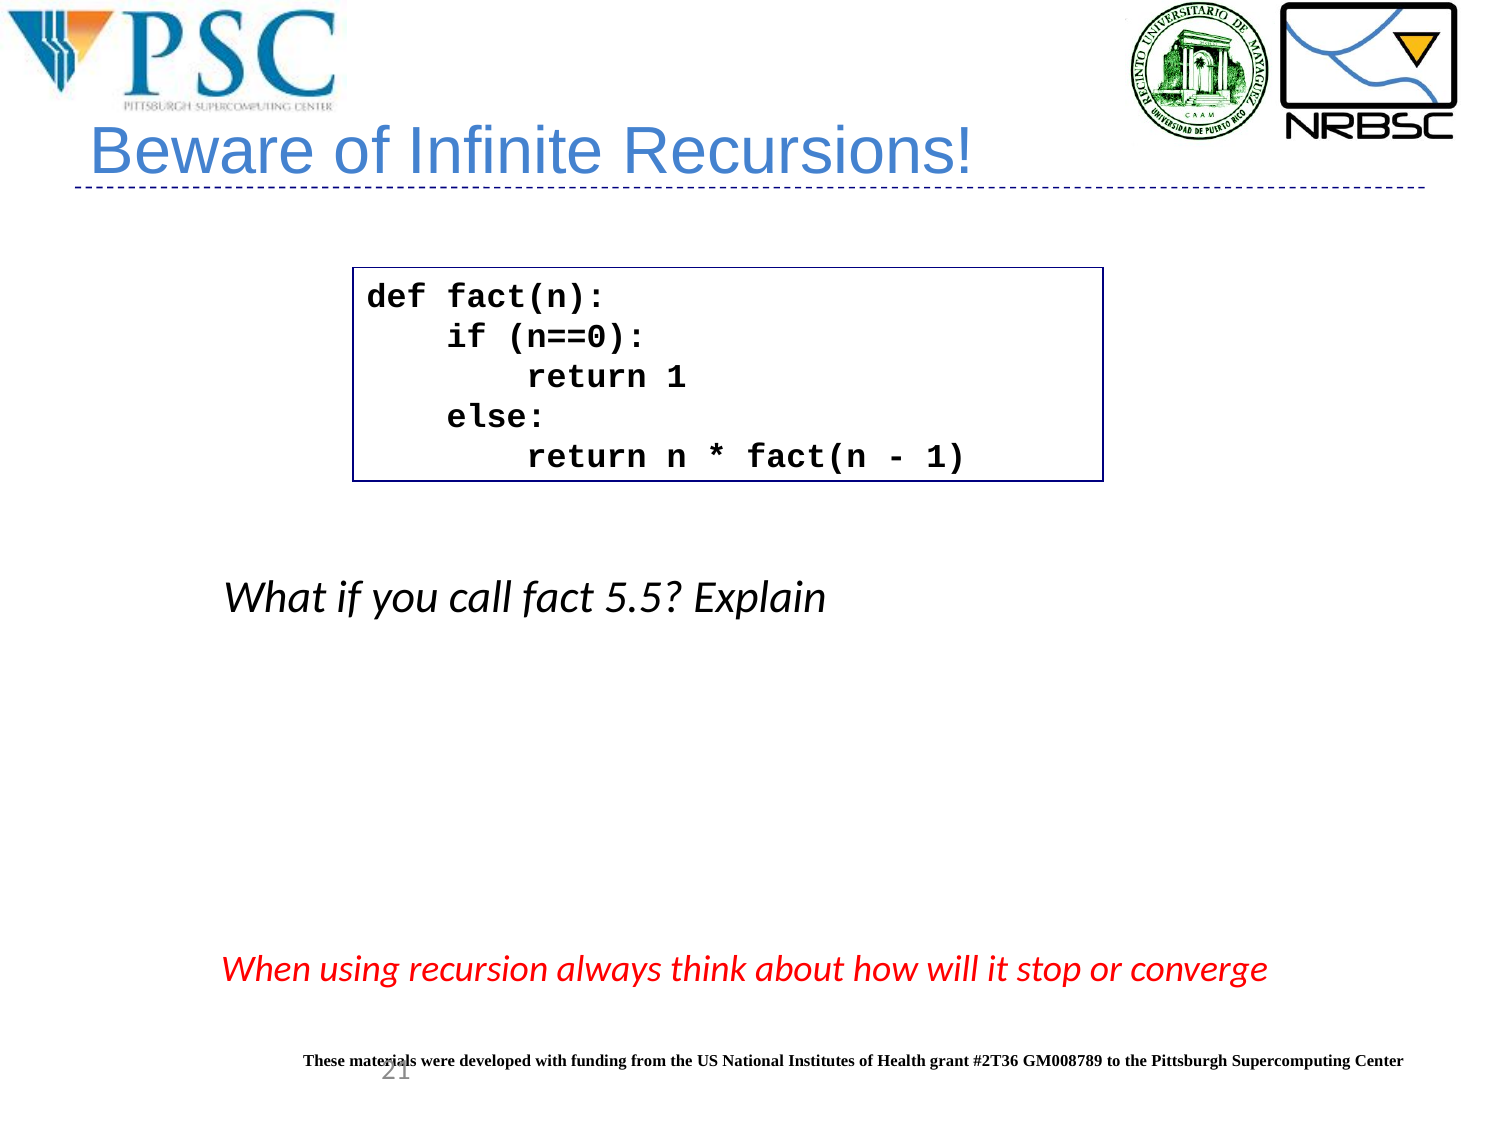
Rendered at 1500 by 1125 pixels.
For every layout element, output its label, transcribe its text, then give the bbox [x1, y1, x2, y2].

text_box When using recursion always think about how will it stop or converge [207, 936, 1283, 996]
footer These materials were developed with funding from the US National Institutes of Health grant #2T36 GM008789 to the Pittsburgh Supercomputing Center [426, 1042, 1421, 1103]
title Beware of Infinite Recursions! [75, 99, 1425, 200]
text_box What if you call fact 5.5? Explain [209, 560, 841, 629]
picture [0, 0, 347, 127]
picture [1125, 0, 1463, 145]
slide_number 21 [100, 1042, 426, 1103]
text_box def fact(n): if (n==0): return 1 else: return n * fact(n - 1) [353, 267, 1103, 481]
